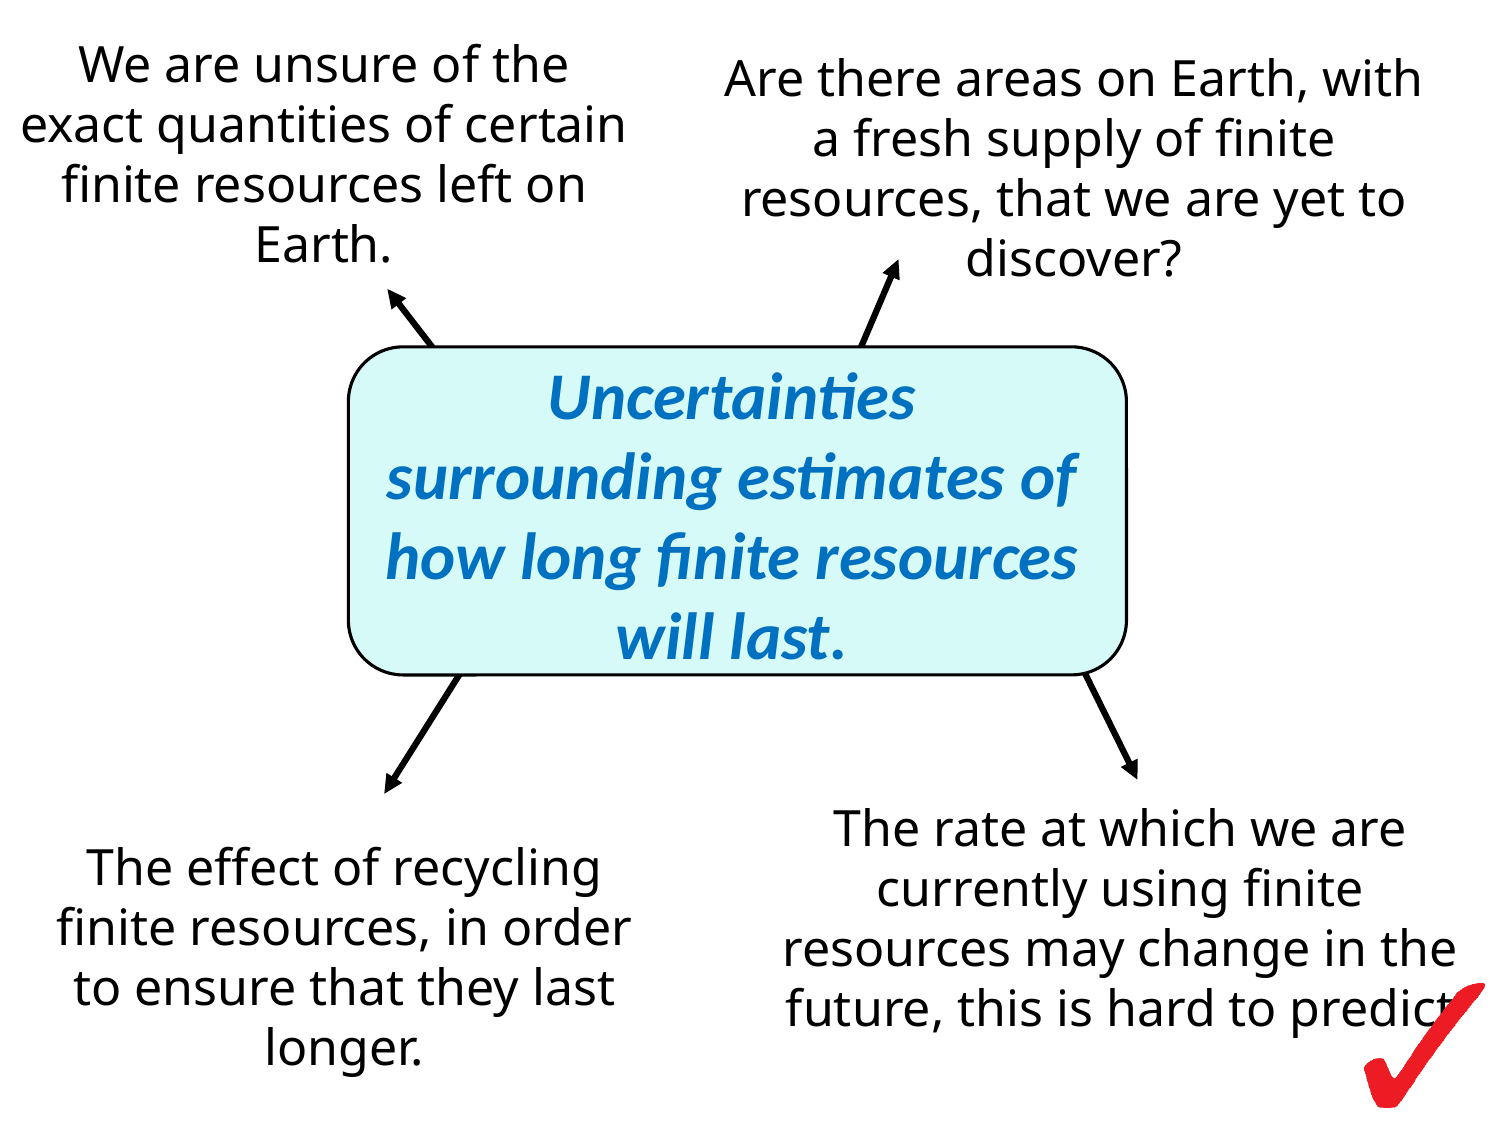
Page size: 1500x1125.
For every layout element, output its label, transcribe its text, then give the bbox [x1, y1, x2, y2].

text_box Are there areas on Earth, with a fresh supply of finite resources, that we are yet to discover? [707, 38, 1441, 294]
text_box The rate at which we are currently using finite resources may change in the future, this is hard to predict [760, 788, 1480, 1044]
text_box We are unsure of the exact quantities of certain finite resources left on Earth. [0, 24, 649, 280]
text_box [857, 259, 899, 355]
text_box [387, 288, 457, 379]
text_box The effect of recycling finite resources, in order to ensure that they last longer. [20, 828, 669, 1083]
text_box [1074, 653, 1138, 780]
text_box [347, 363, 362, 658]
text_box [1102, 354, 1128, 653]
picture [1364, 983, 1485, 1108]
text_box Uncertainties surrounding estimates of how long finite resources will last. [362, 345, 1102, 680]
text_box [384, 637, 483, 794]
